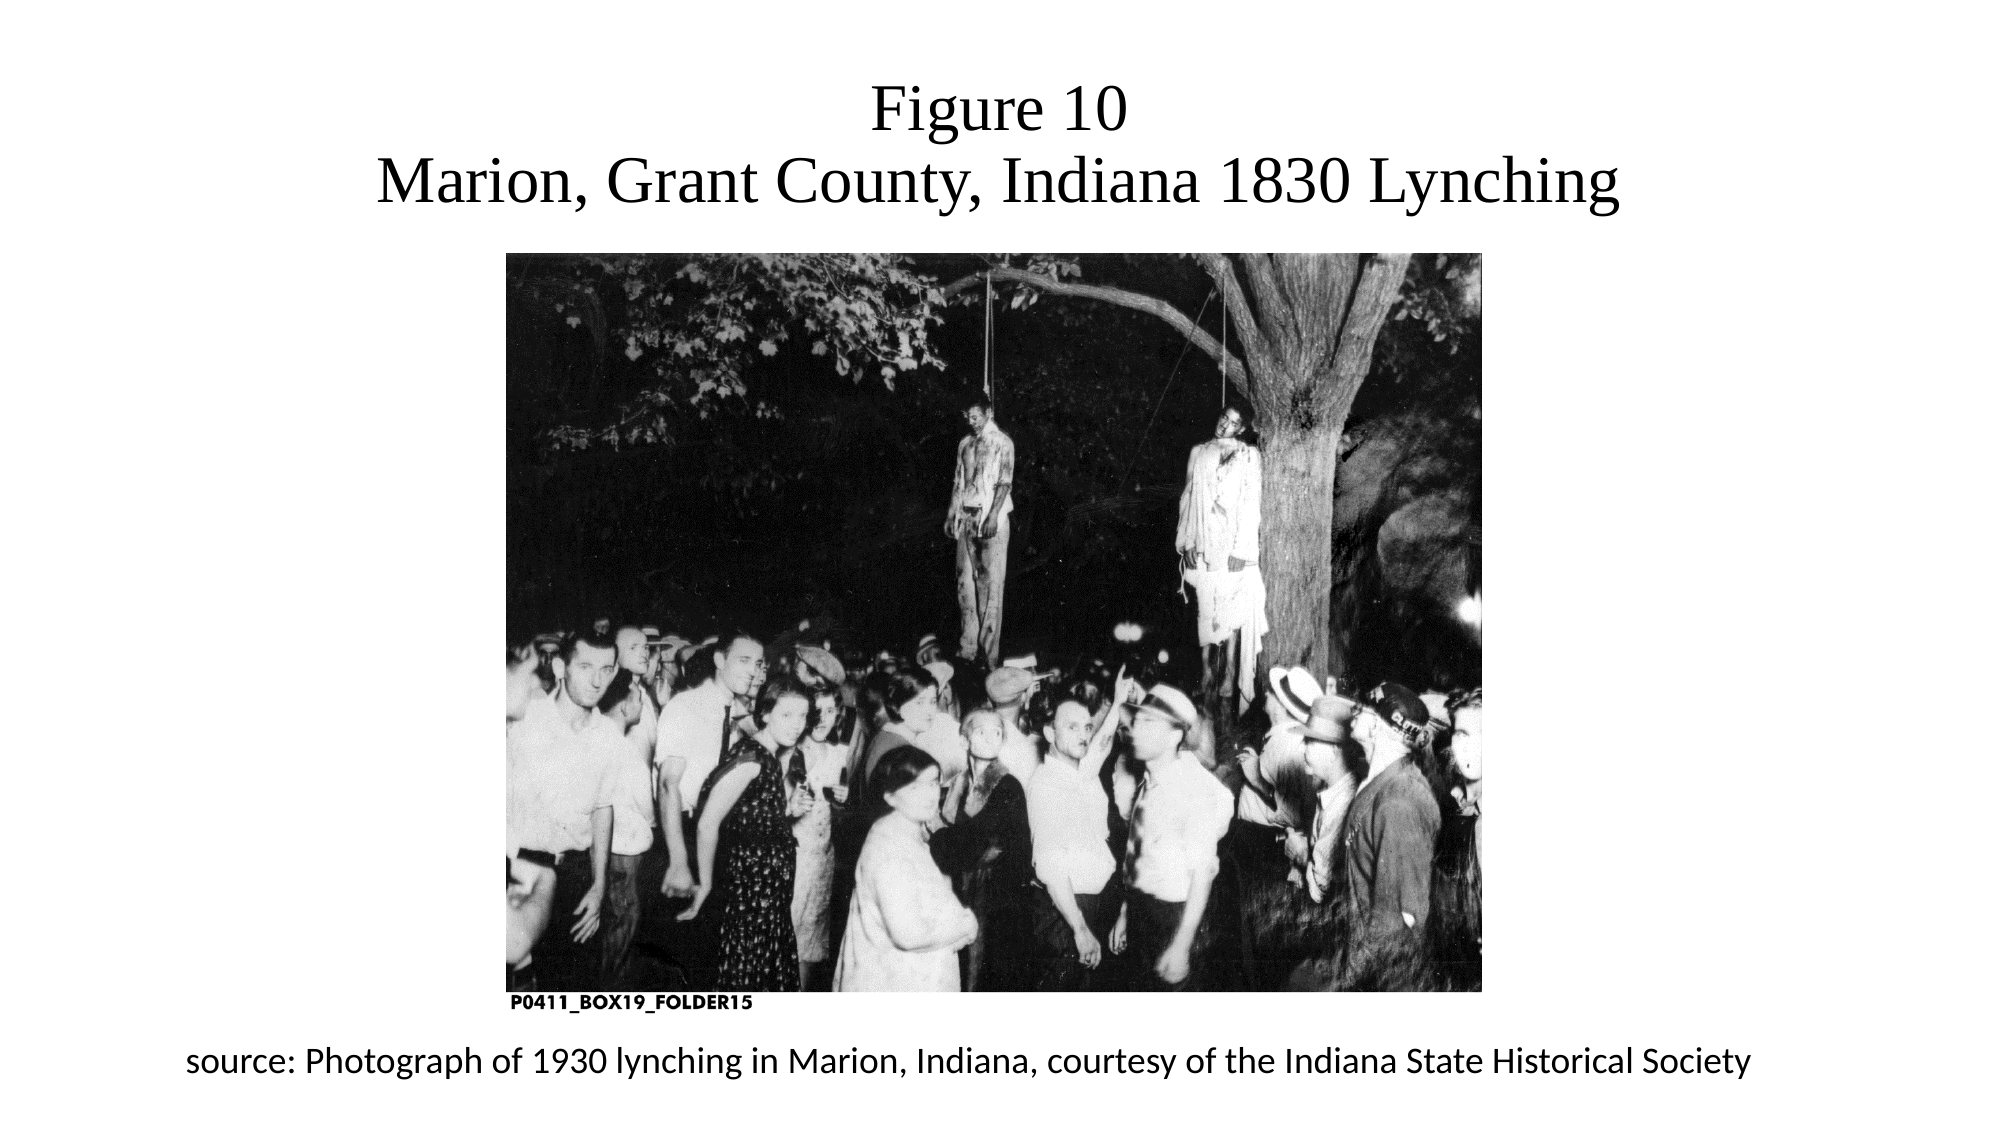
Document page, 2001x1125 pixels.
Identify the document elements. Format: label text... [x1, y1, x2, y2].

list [506, 253, 1482, 1016]
text_box source: Photograph of 1930 lynching in Marion, Indiana, courtesy of the Indiana State Historical Society [170, 1029, 1768, 1125]
title Figure 10 Marion, Grant County, Indiana 1830 Lynching [137, 59, 1863, 231]
